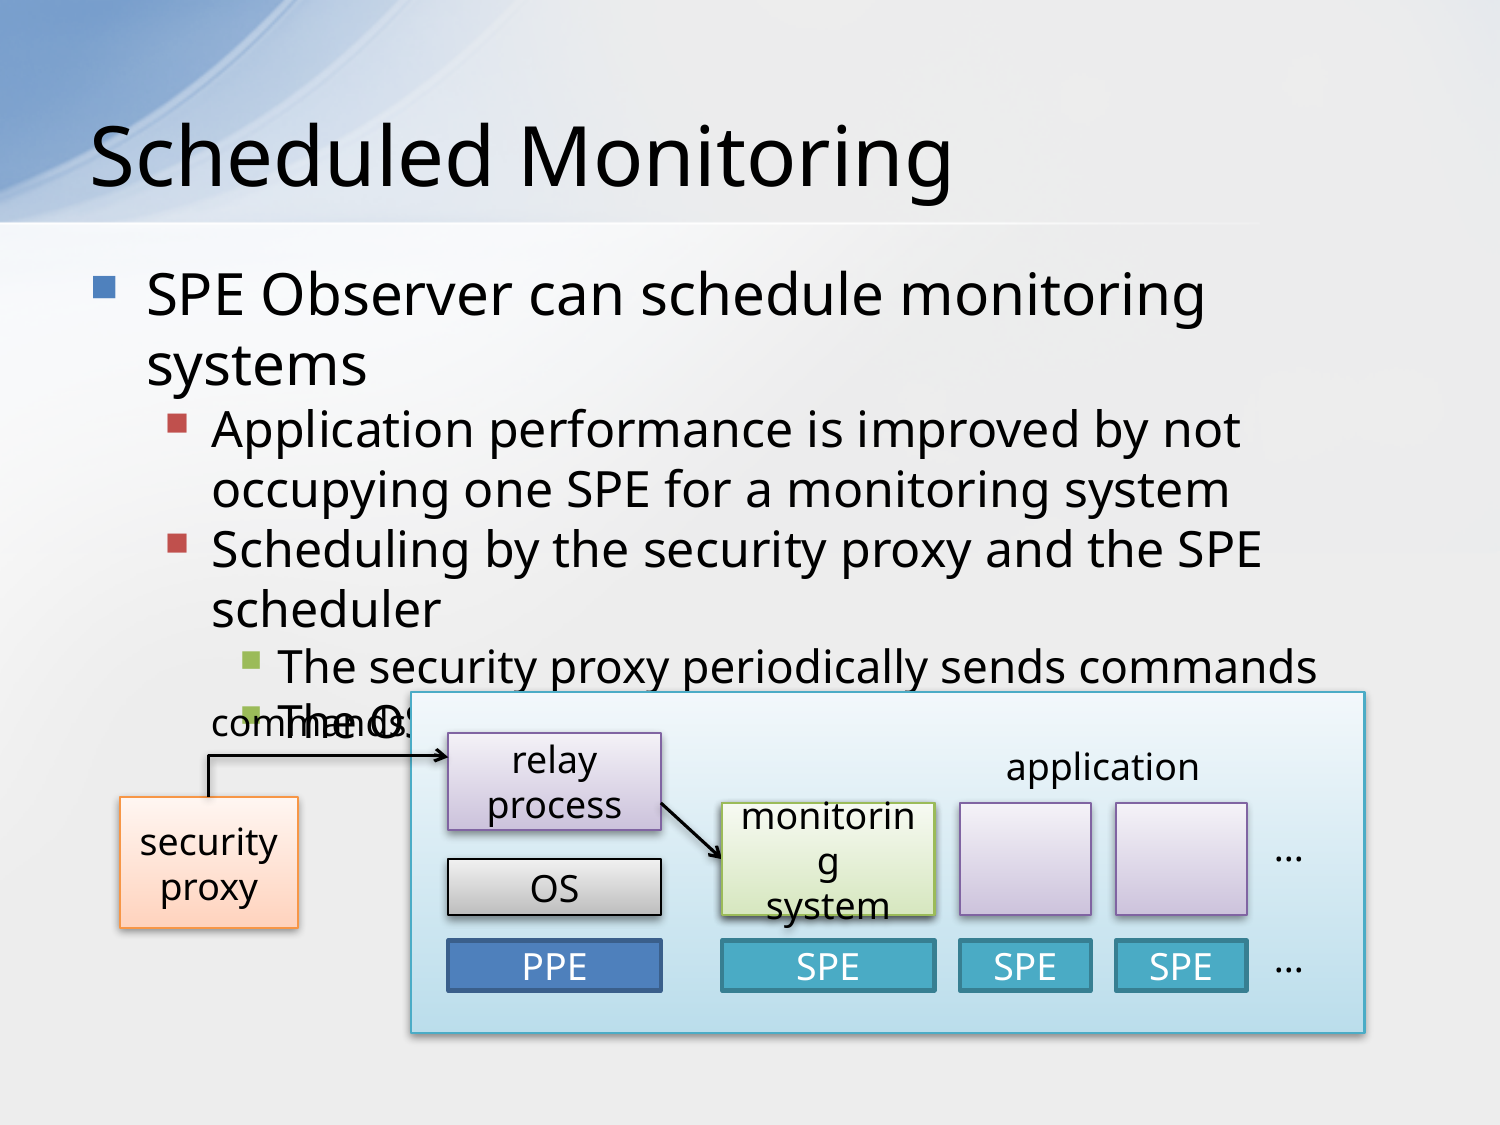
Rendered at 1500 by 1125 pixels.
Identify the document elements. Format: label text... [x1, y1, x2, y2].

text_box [660, 802, 936, 916]
text_box SPE [1114, 938, 1249, 993]
text_box OS [447, 858, 653, 916]
text_box [410, 691, 1366, 1034]
text_box ... [1259, 816, 1319, 876]
list SPE Observer can schedule monitoring systems Application performance is improved by not occupying one SPE for a monitoring system Scheduling by the security proxy and the SPE scheduler The security proxy periodically sends commands The OS schedules SPEs if necessary [75, 249, 1425, 1005]
text_box commands [196, 691, 301, 752]
text_box SPE [958, 938, 1093, 993]
text_box ... [1259, 928, 1319, 988]
text_box security proxy [119, 796, 299, 929]
text_box [959, 802, 1092, 916]
text_box PPE [446, 938, 663, 993]
text_box commands [355, 691, 422, 751]
text_box relay process [447, 732, 662, 831]
title Scheduled Monitoring [75, 58, 1425, 247]
text_box application [991, 735, 1216, 796]
text_box [1115, 802, 1248, 916]
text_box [308, 656, 349, 898]
picture [0, 0, 1500, 1125]
text_box SPE [720, 938, 937, 993]
